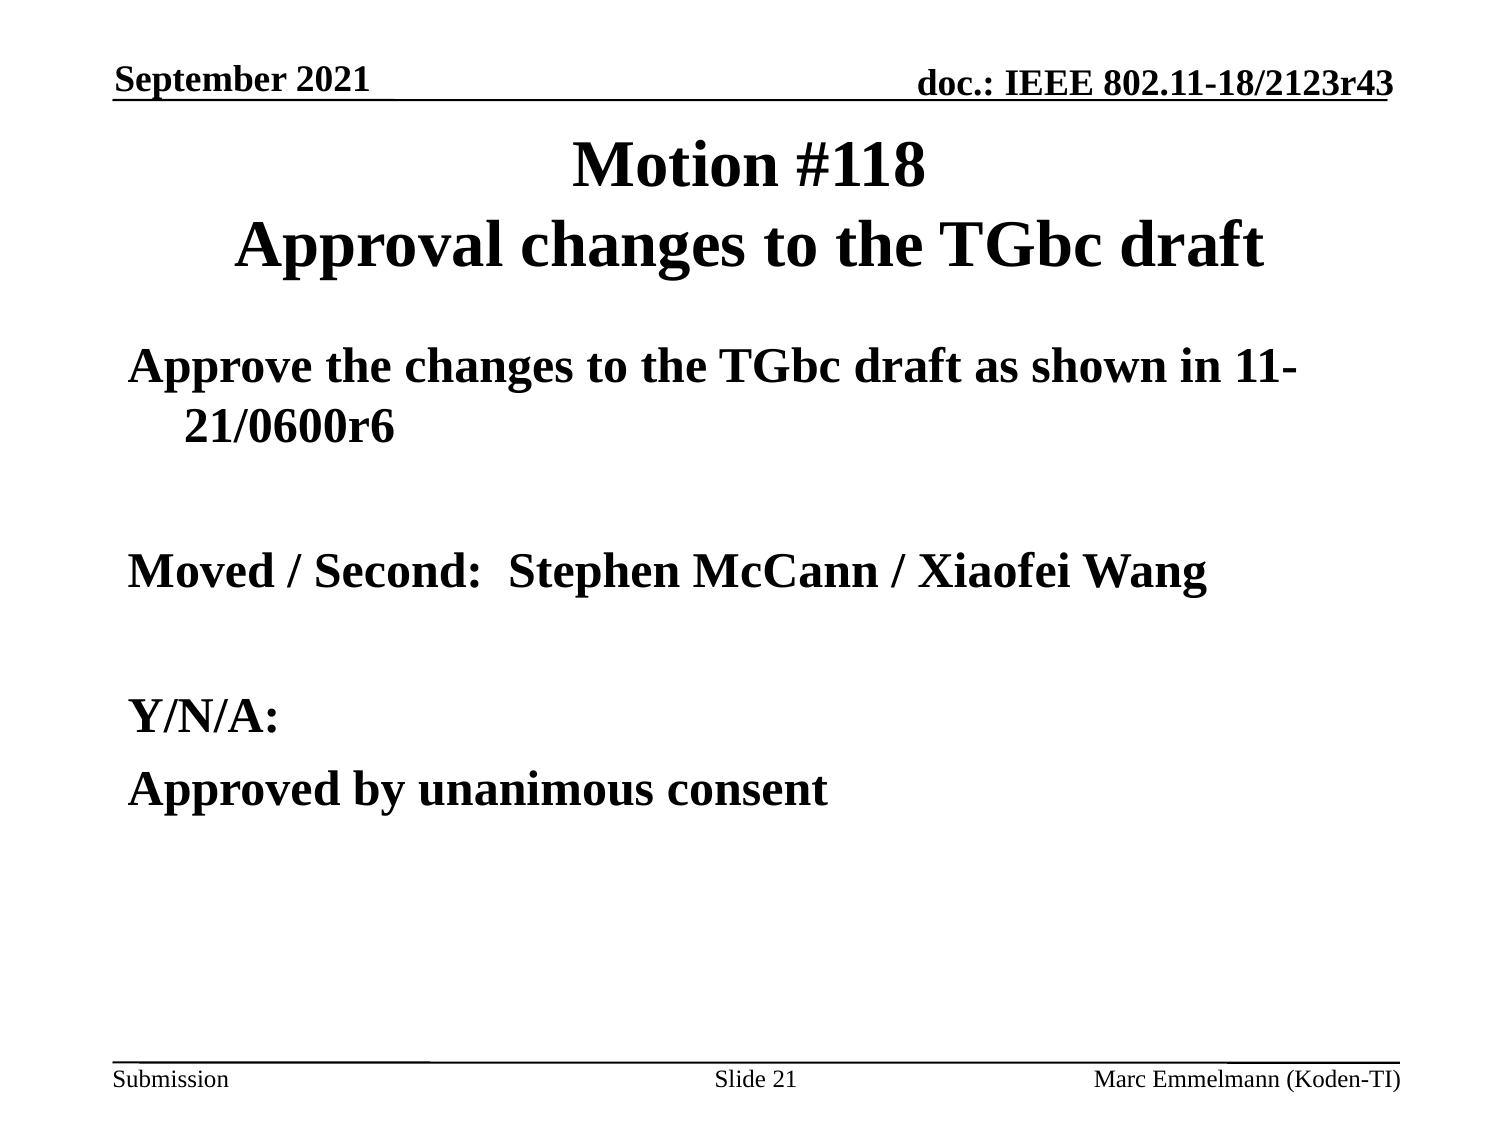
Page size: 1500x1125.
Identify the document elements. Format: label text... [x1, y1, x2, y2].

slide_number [114, 54, 423, 100]
footer Marc Emmelmann (Koden-TI) [878, 1061, 1402, 1093]
list Approve the changes to the TGbc draft as shown in 11-21/0600r6 Moved / Second: Stephen McCann / Xiaofei Wang Y/N/A: Approved by unanimous consent [112, 324, 1388, 1000]
title Motion #118 Approval changes to the TGbc draft [112, 112, 1388, 288]
slide_number Slide 21 [712, 1061, 800, 1123]
